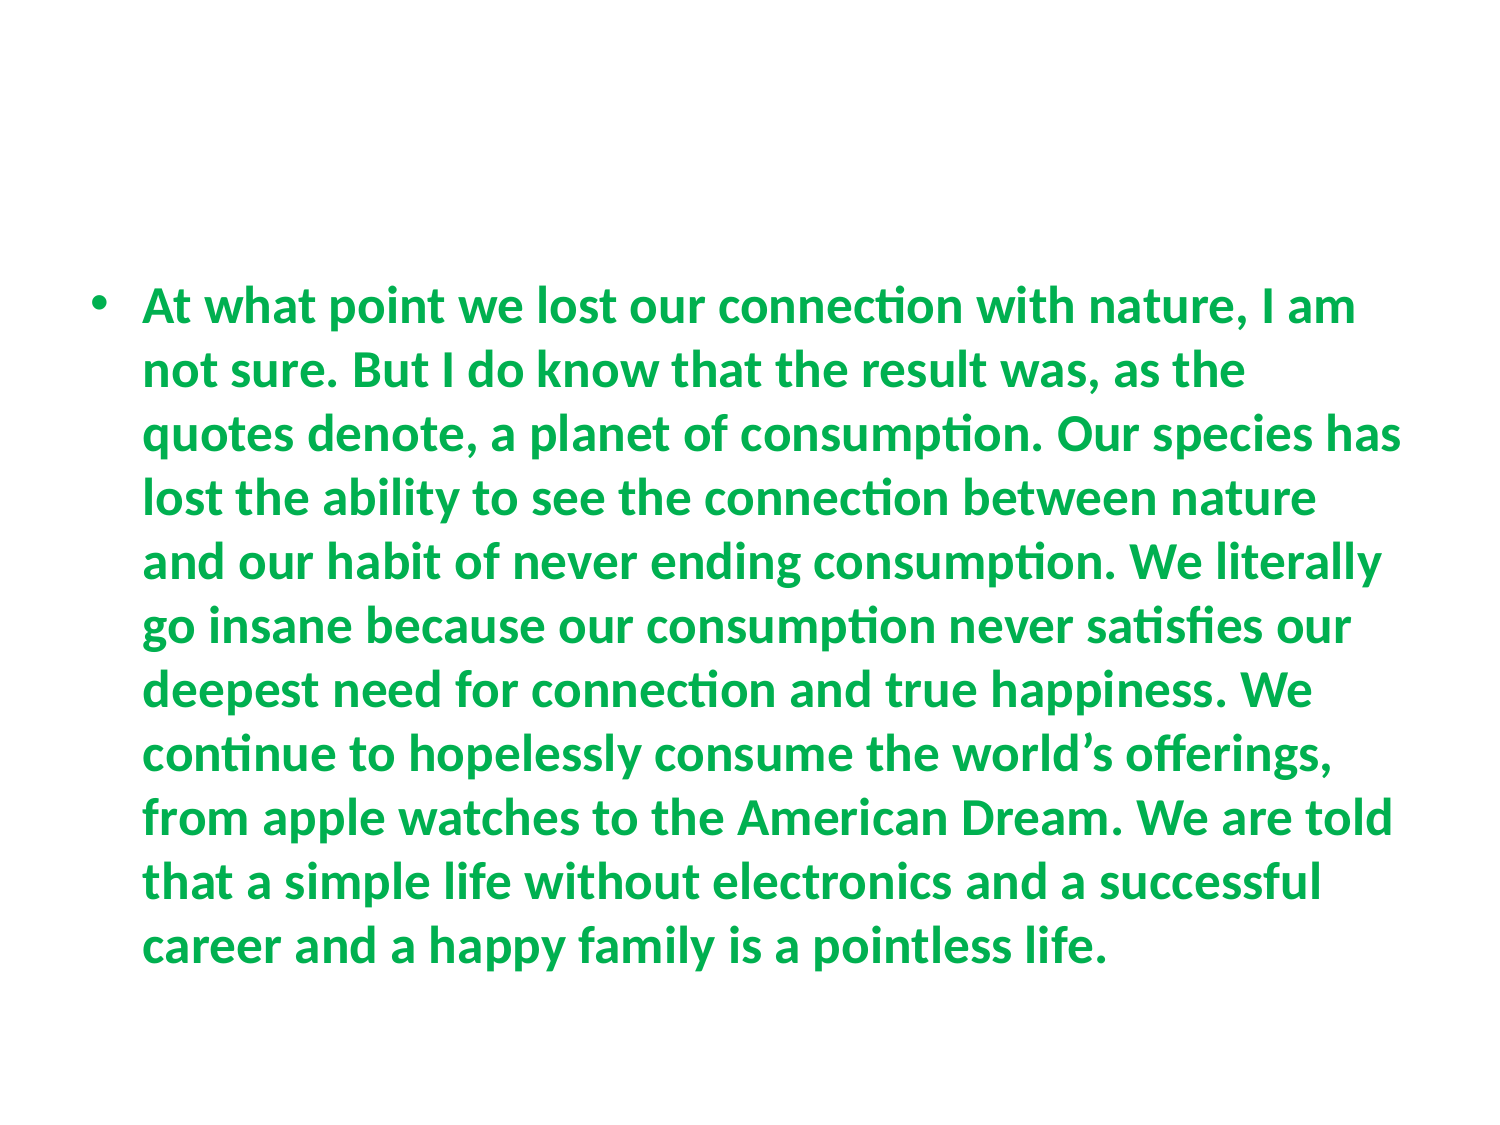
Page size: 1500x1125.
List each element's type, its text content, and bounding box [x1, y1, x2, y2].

list At what point we lost our connection with nature, I am not sure. But I do know that the result was, as the quotes denote, a planet of consumption. Our species has lost the ability to see the connection between nature and our habit of never ending consumption. We literally go insane because our consumption never satisfies our deepest need for connection and true happiness. We continue to hopelessly consume the world’s offerings, from apple watches to the American Dream. We are told that a simple life without electronics and a successful career and a happy family is a pointless life. [75, 262, 1425, 1005]
